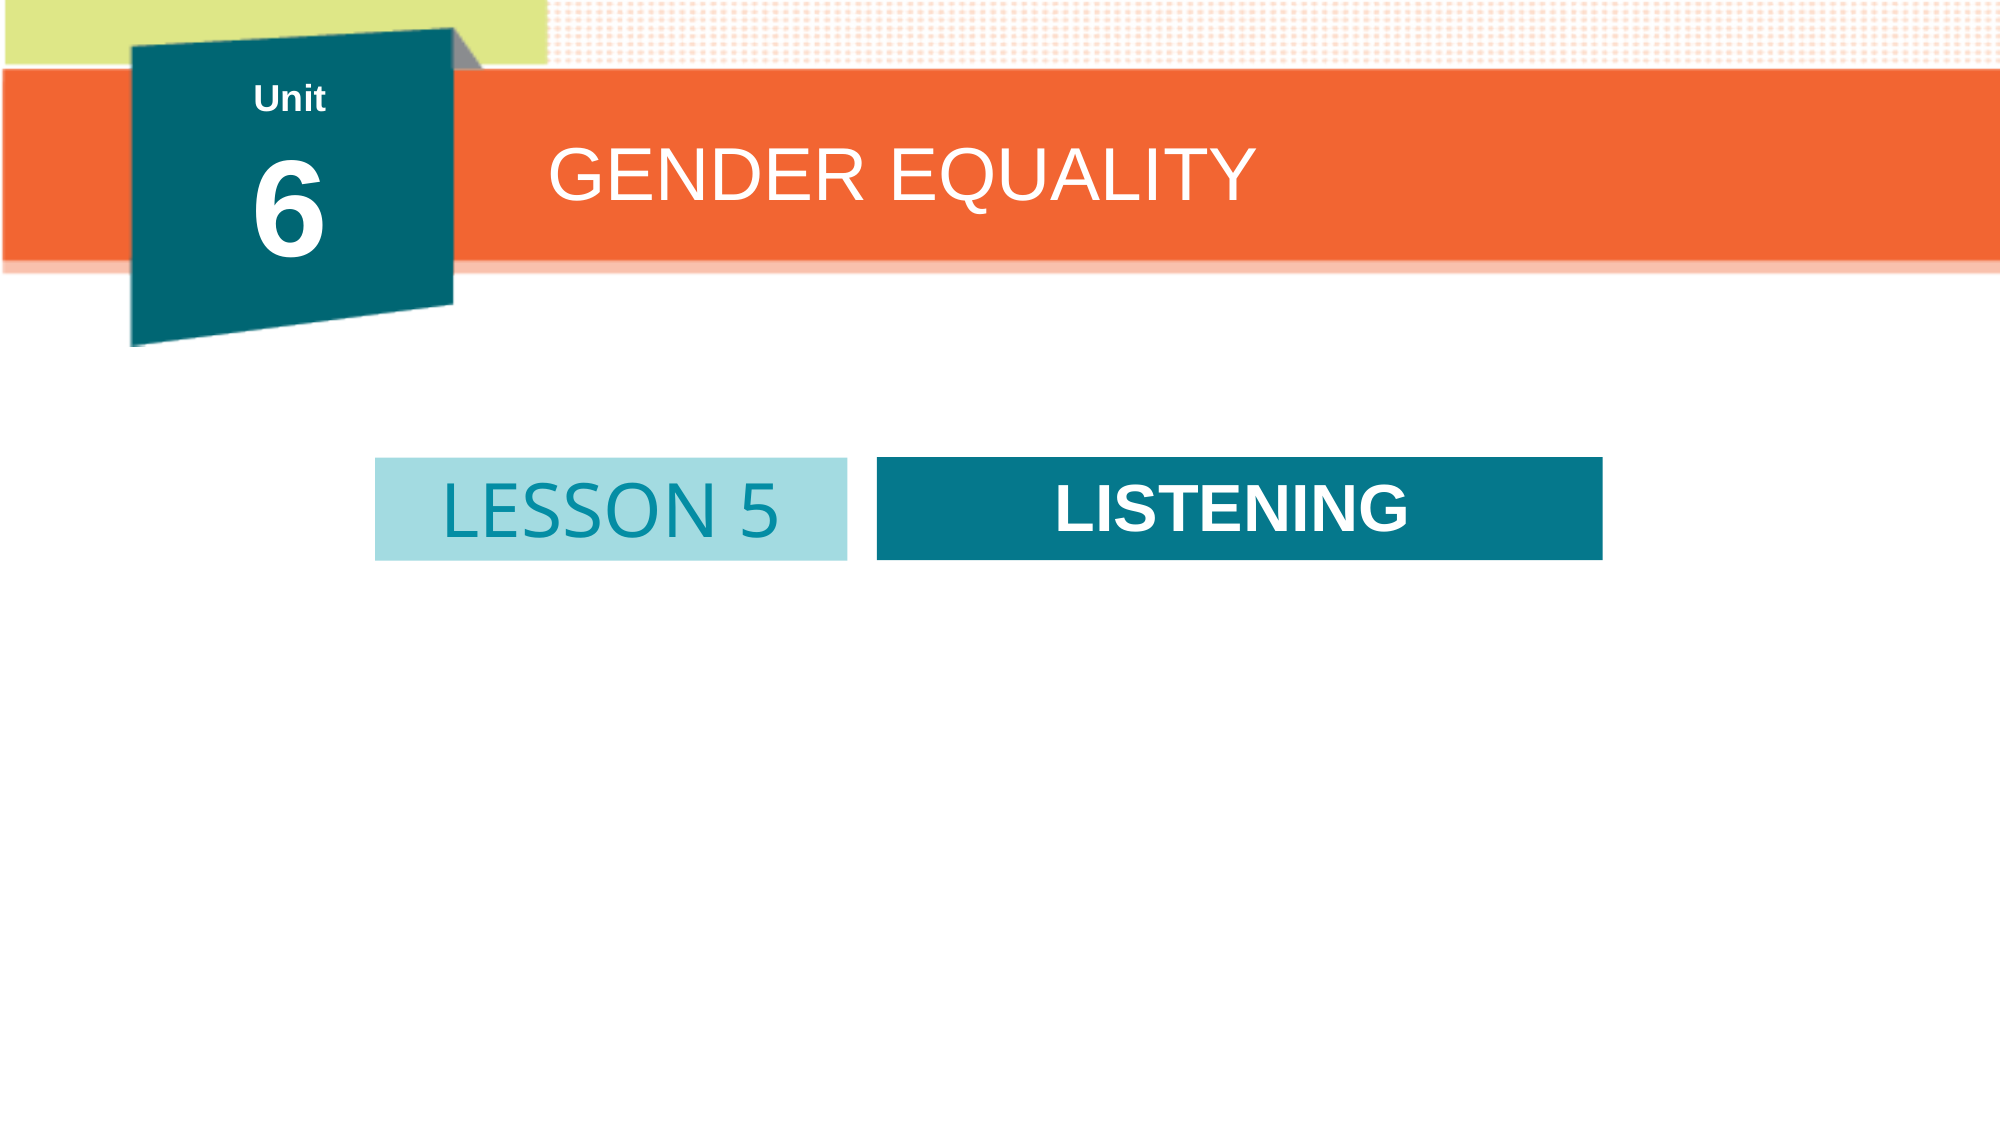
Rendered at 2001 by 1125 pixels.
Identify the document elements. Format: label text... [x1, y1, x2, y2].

picture [0, 0, 2000, 347]
text_box LESSON 5 [348, 454, 875, 560]
text_box [876, 457, 1603, 561]
text_box LISTENING [1039, 457, 1597, 552]
